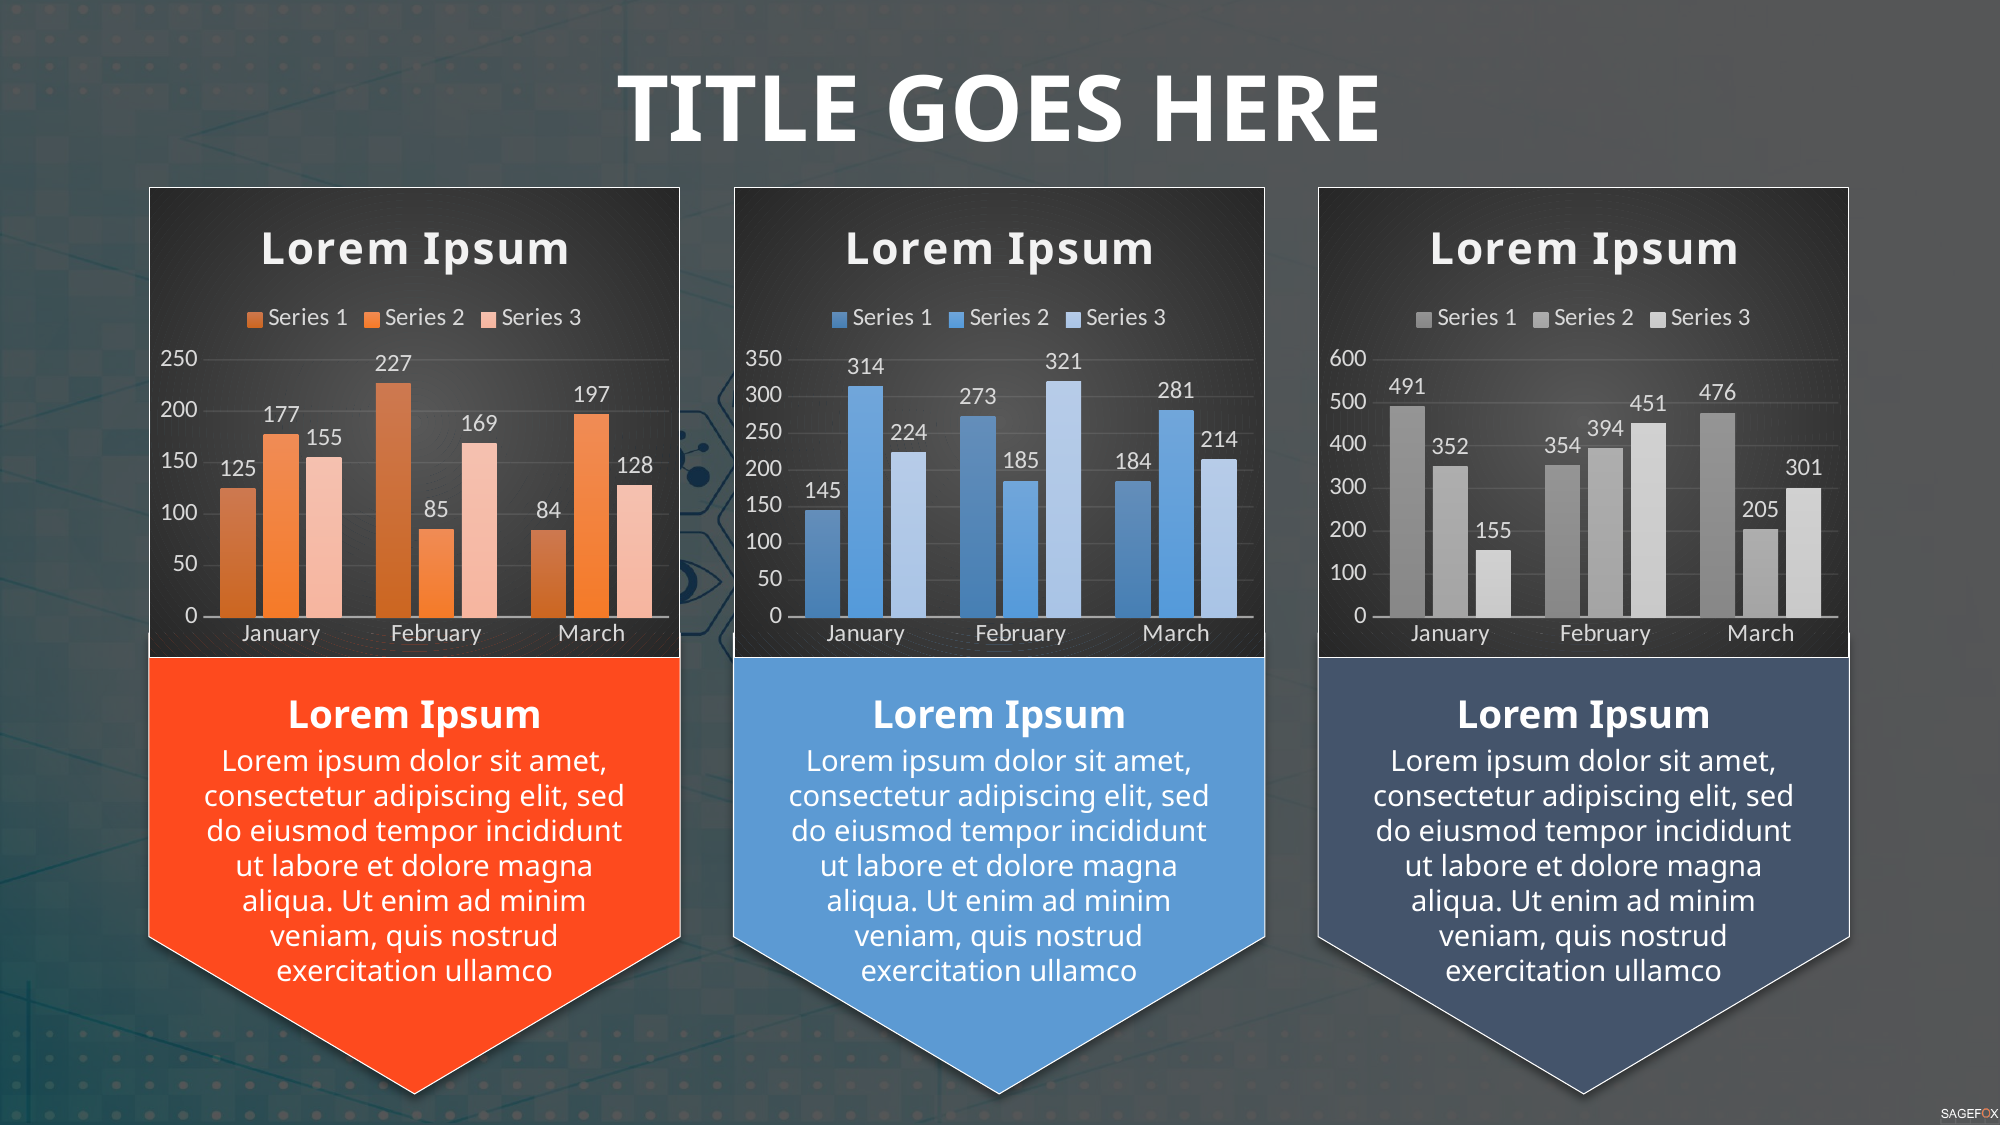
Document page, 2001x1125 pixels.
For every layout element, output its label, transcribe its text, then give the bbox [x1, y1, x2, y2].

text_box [733, 658, 1265, 1094]
chart [1318, 186, 1850, 658]
chart [148, 186, 681, 658]
picture [1940, 0, 2001, 1125]
text_box TITLE GOES HERE [548, 42, 1452, 167]
chart [733, 186, 1265, 658]
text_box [1318, 658, 1850, 1094]
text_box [148, 658, 681, 1094]
